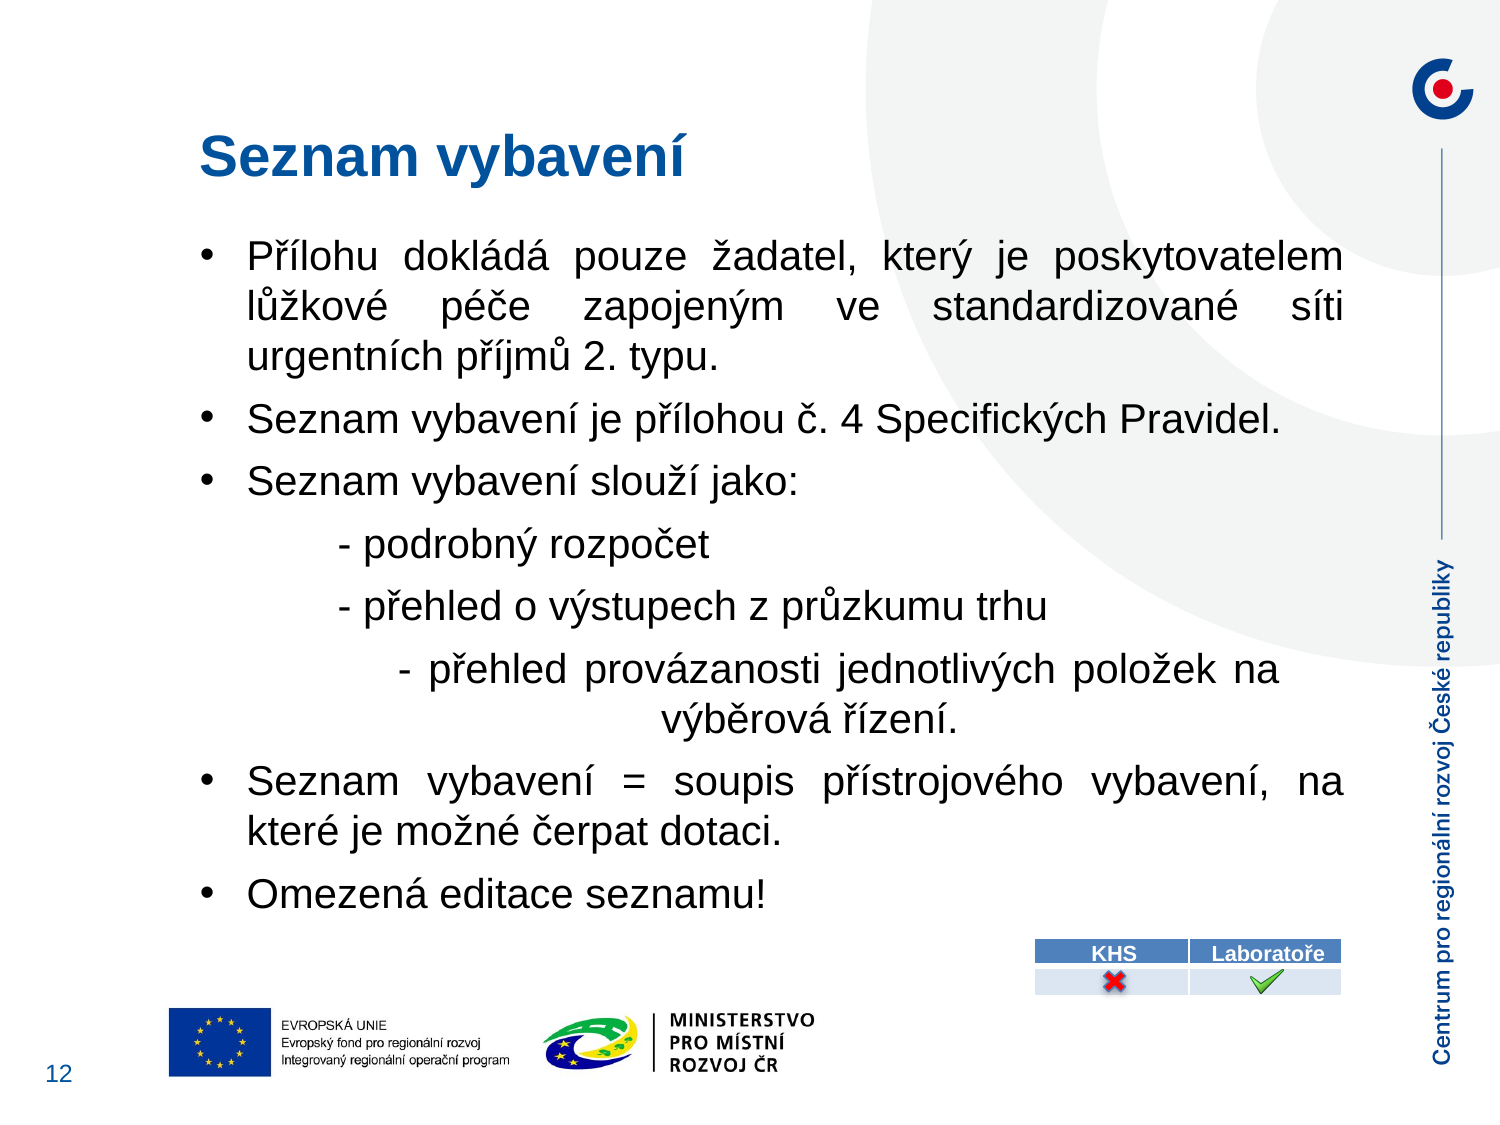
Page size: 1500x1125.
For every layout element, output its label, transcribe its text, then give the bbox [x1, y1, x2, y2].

slide_number 12 [30, 1042, 113, 1103]
text_box Přílohu dokládá pouze žadatel, který je poskytovatelem lůžkové péče zapojeným ve standardizované síti urgentních příjmů 2. typu. Seznam vybavení je přílohou č. 4 Specifických Pravidel. Seznam vybavení slouží jako: - podrobný rozpočet - přehled o výstupech z průzkumu trhu - přehled provázanosti jednotlivých položek na výběrová řízení. Seznam vybavení = soupis přístrojového vybavení, na které je možné čerpat dotaci. Omezená editace seznamu! [185, 221, 1360, 904]
text_box [1103, 970, 1127, 993]
table_cell [1190, 969, 1247, 995]
table_header KHS [1035, 939, 1188, 963]
table_cell [1284, 969, 1341, 995]
text_box Seznam vybavení [185, 110, 1343, 236]
table_header Laboratoře [1190, 939, 1341, 963]
picture [0, 0, 1500, 1125]
table_cell [1035, 969, 1188, 995]
